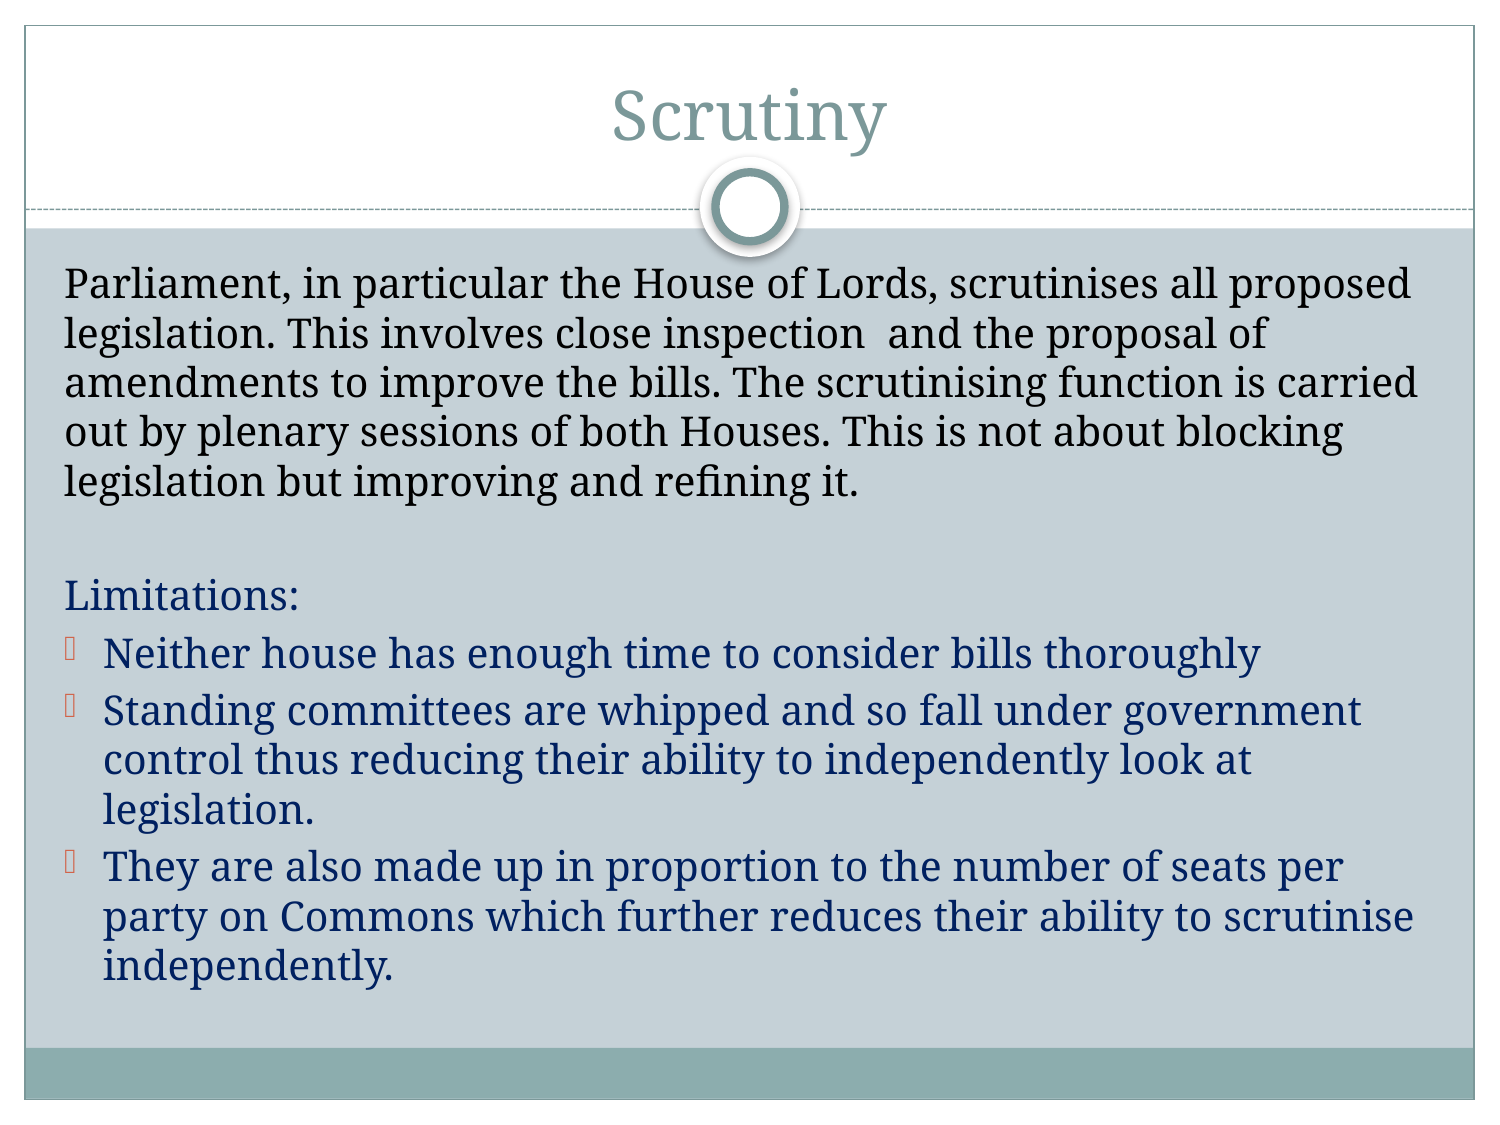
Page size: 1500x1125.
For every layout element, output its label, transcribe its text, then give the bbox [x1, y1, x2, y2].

list Parliament, in particular the House of Lords, scrutinises all proposed legislation. This involves close inspection and the proposal of amendments to improve the bills. The scrutinising function is carried out by plenary sessions of both Houses. This is not about blocking legislation but improving and refining it. Limitations: Neither house has enough time to consider bills thoroughly Standing committees are whipped and so fall under government control thus reducing their ability to independently look at legislation. They are also made up in proportion to the number of seats per party on Commons which further reduces their ability to scrutinise independently. [49, 250, 1445, 1001]
title Scrutiny [49, 37, 1450, 162]
